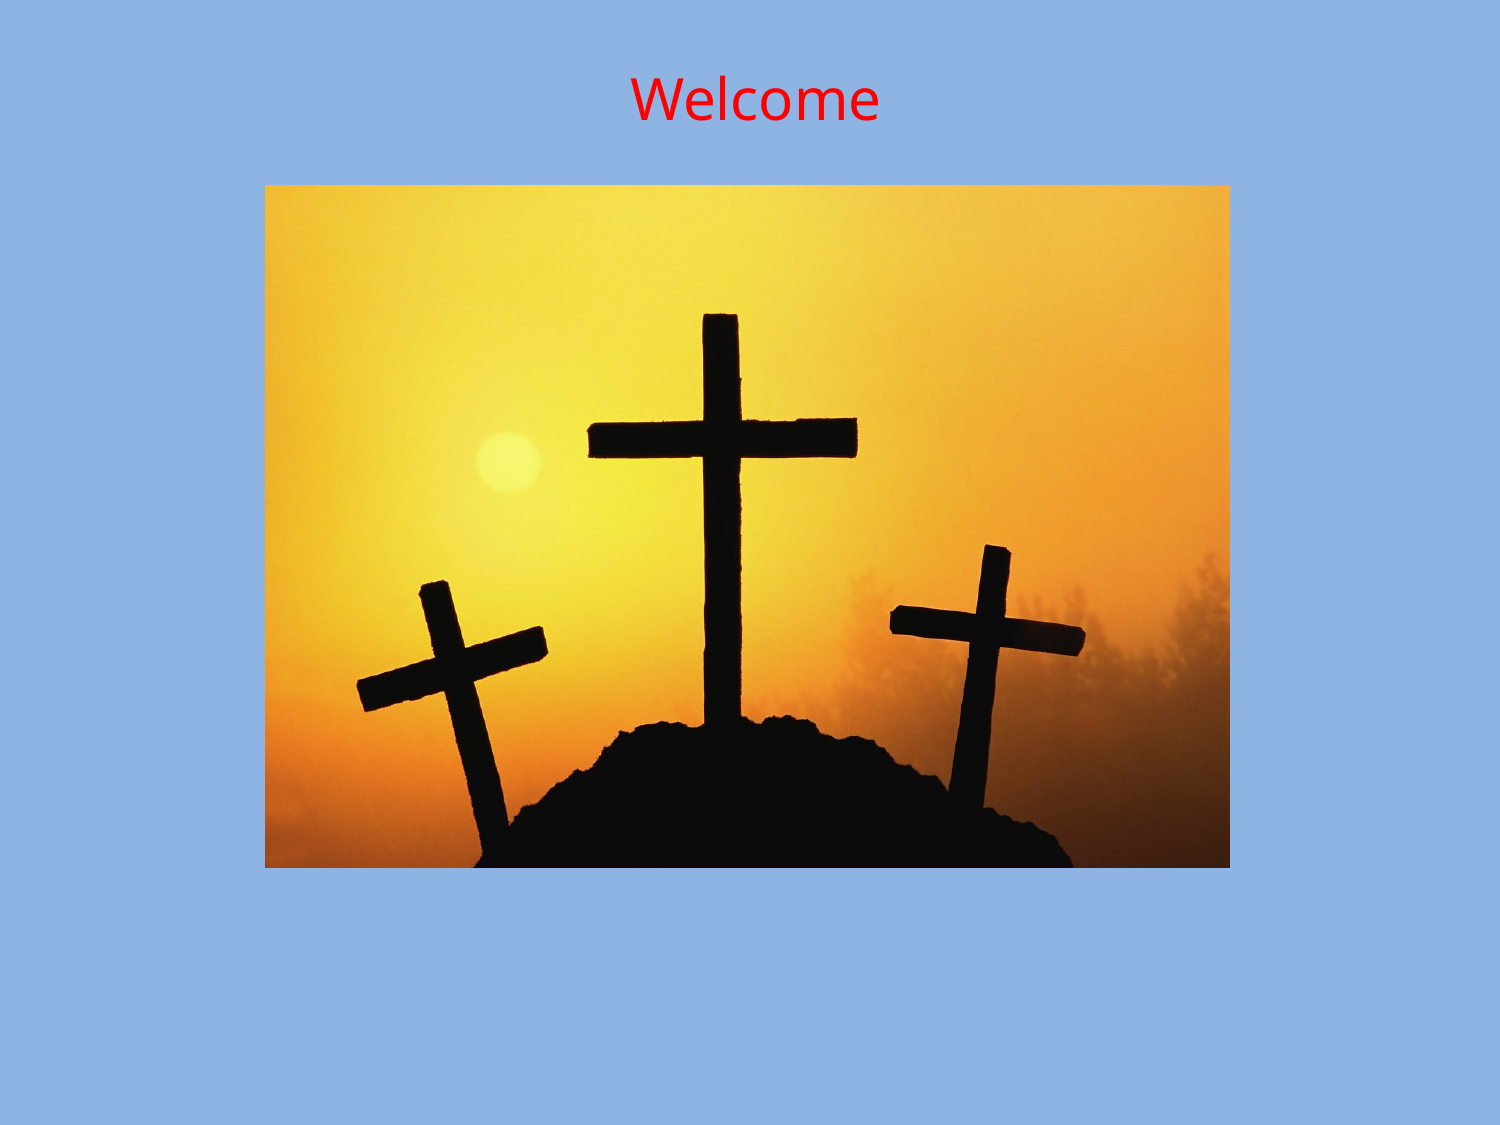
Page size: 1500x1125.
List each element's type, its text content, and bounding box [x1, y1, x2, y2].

picture [265, 185, 1230, 868]
text_box Welcome [442, 54, 1069, 140]
